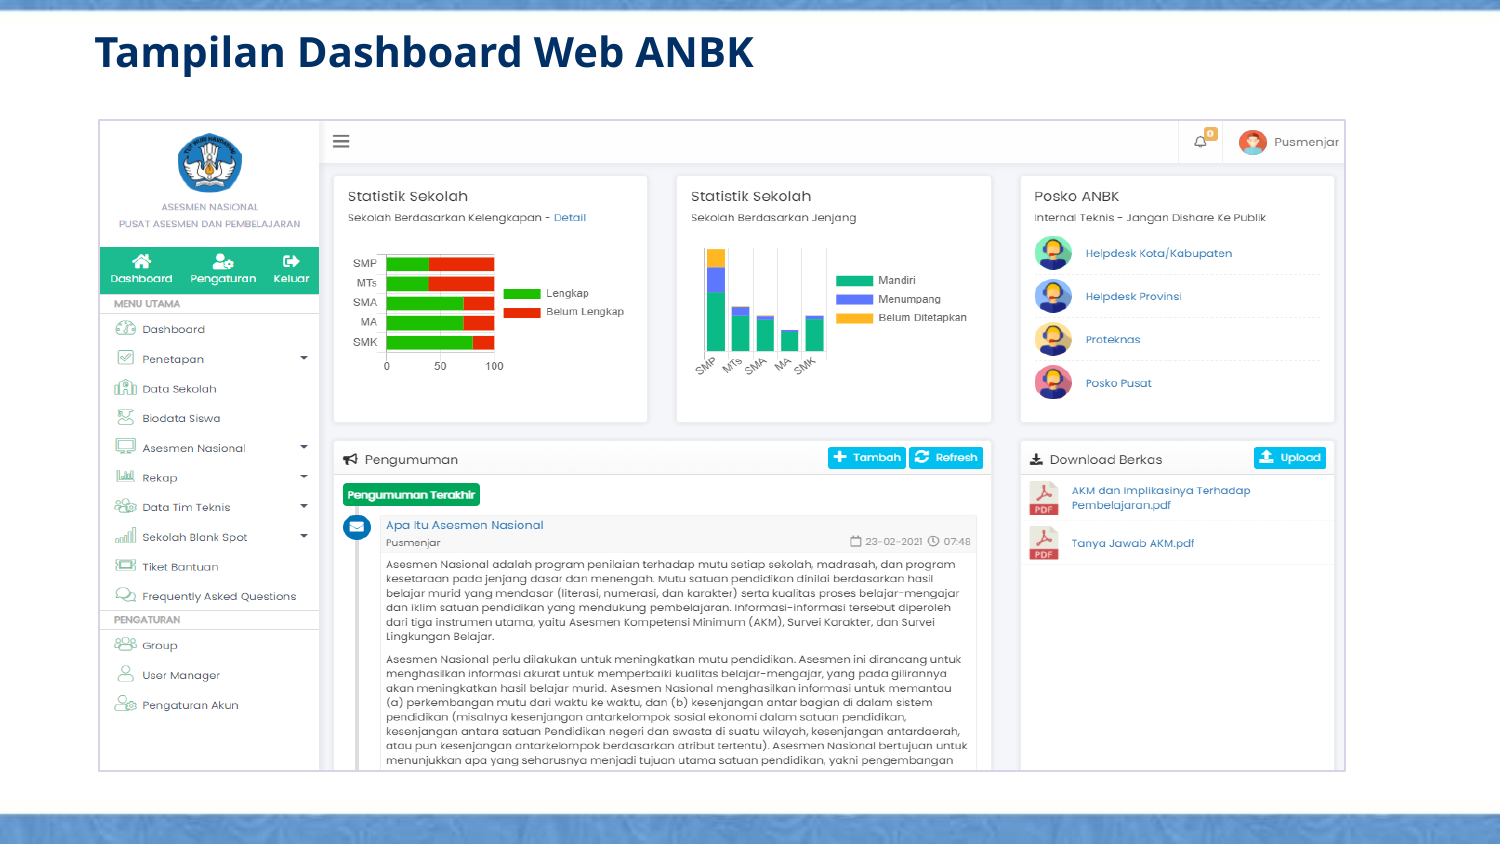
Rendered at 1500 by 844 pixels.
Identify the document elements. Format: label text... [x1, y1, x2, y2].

text_box Tampilan Dashboard Web ANBK [79, 24, 1500, 121]
picture [99, 120, 1345, 771]
picture [0, 0, 1500, 844]
